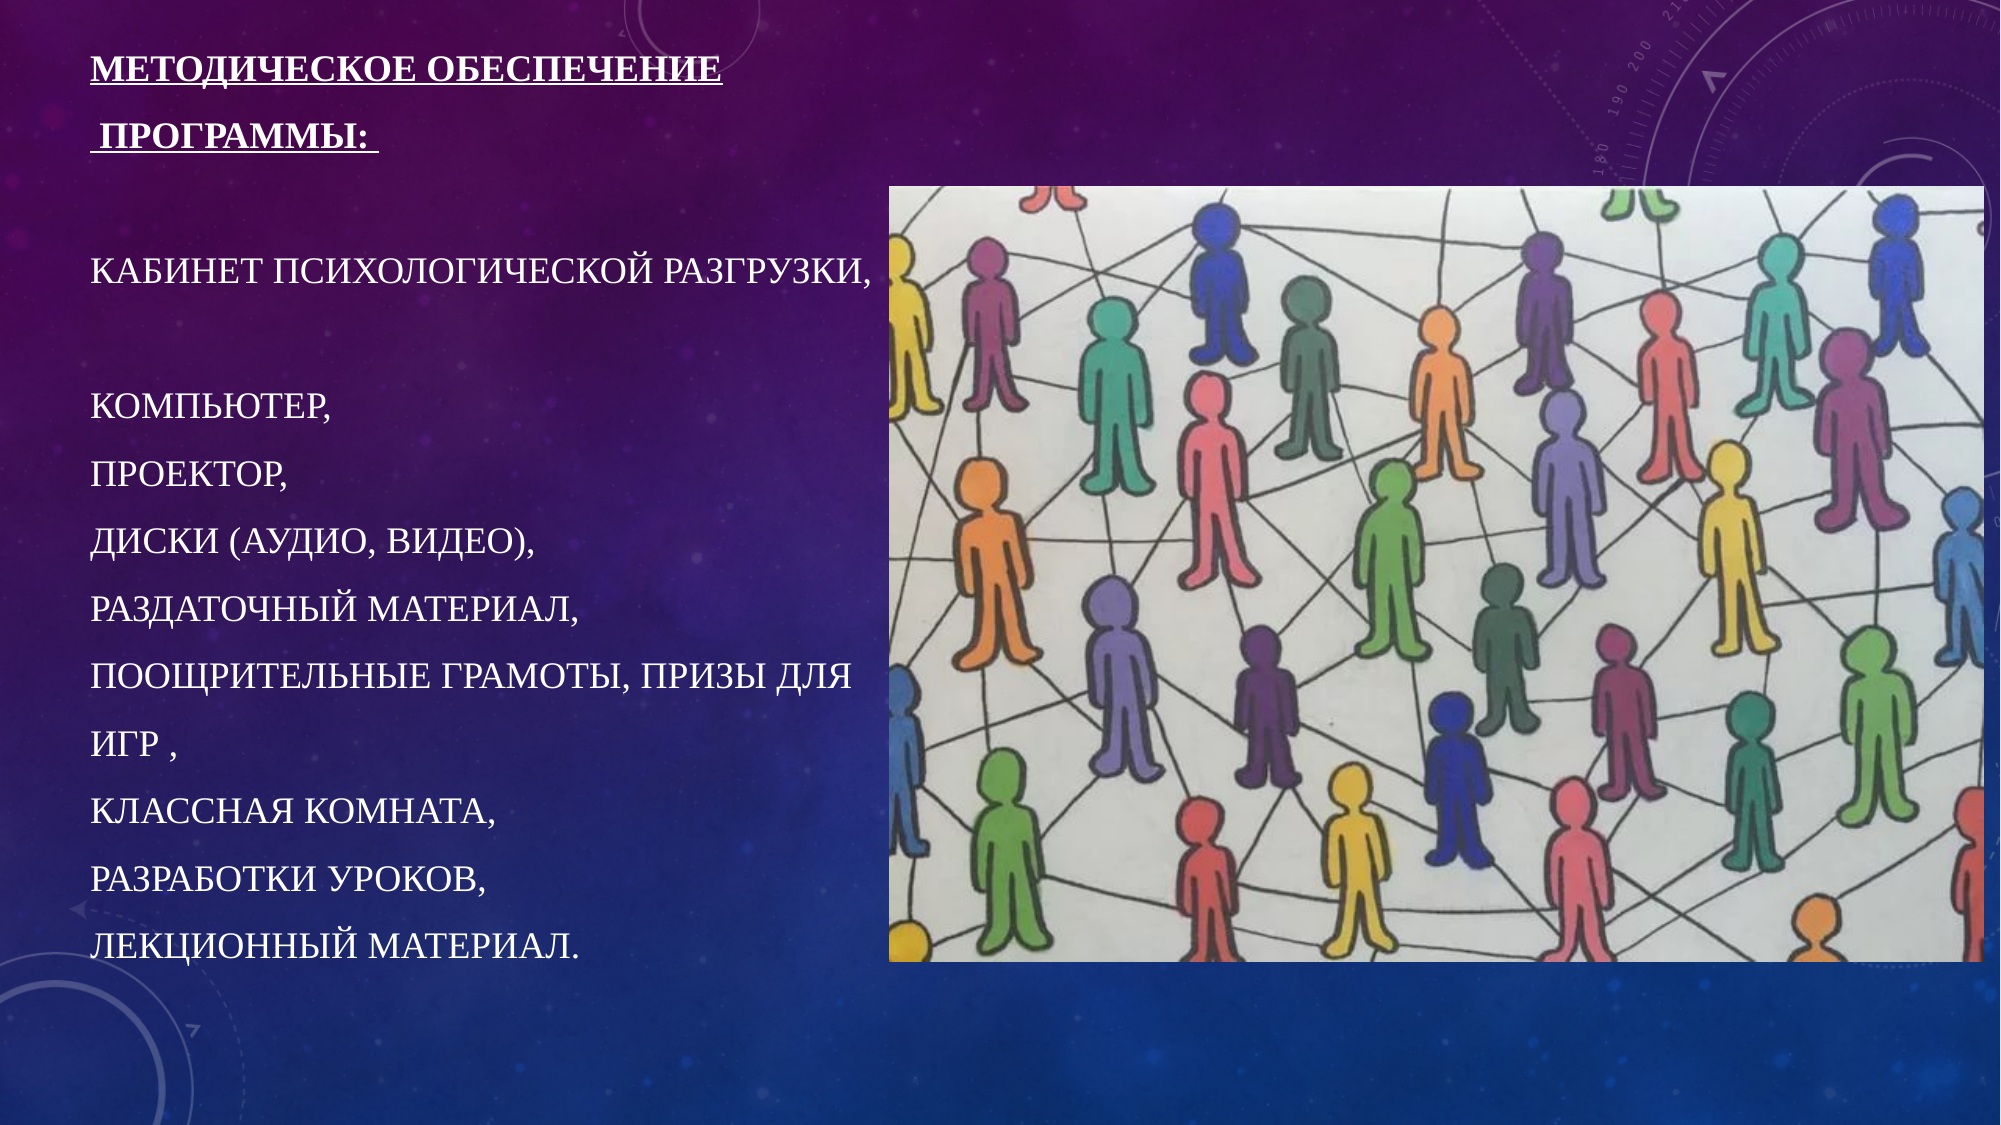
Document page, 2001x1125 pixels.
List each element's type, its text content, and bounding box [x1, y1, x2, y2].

picture [0, 0, 2001, 1125]
title Методическое обеспечение программы: кабинет психологической разгрузки, компьютер, проектор, диски (аудио, видео), раздаточный материал, поощрительные грамоты, призы для игр , классная комната, разработки уроков, лекционный материал. [75, 243, 890, 1060]
